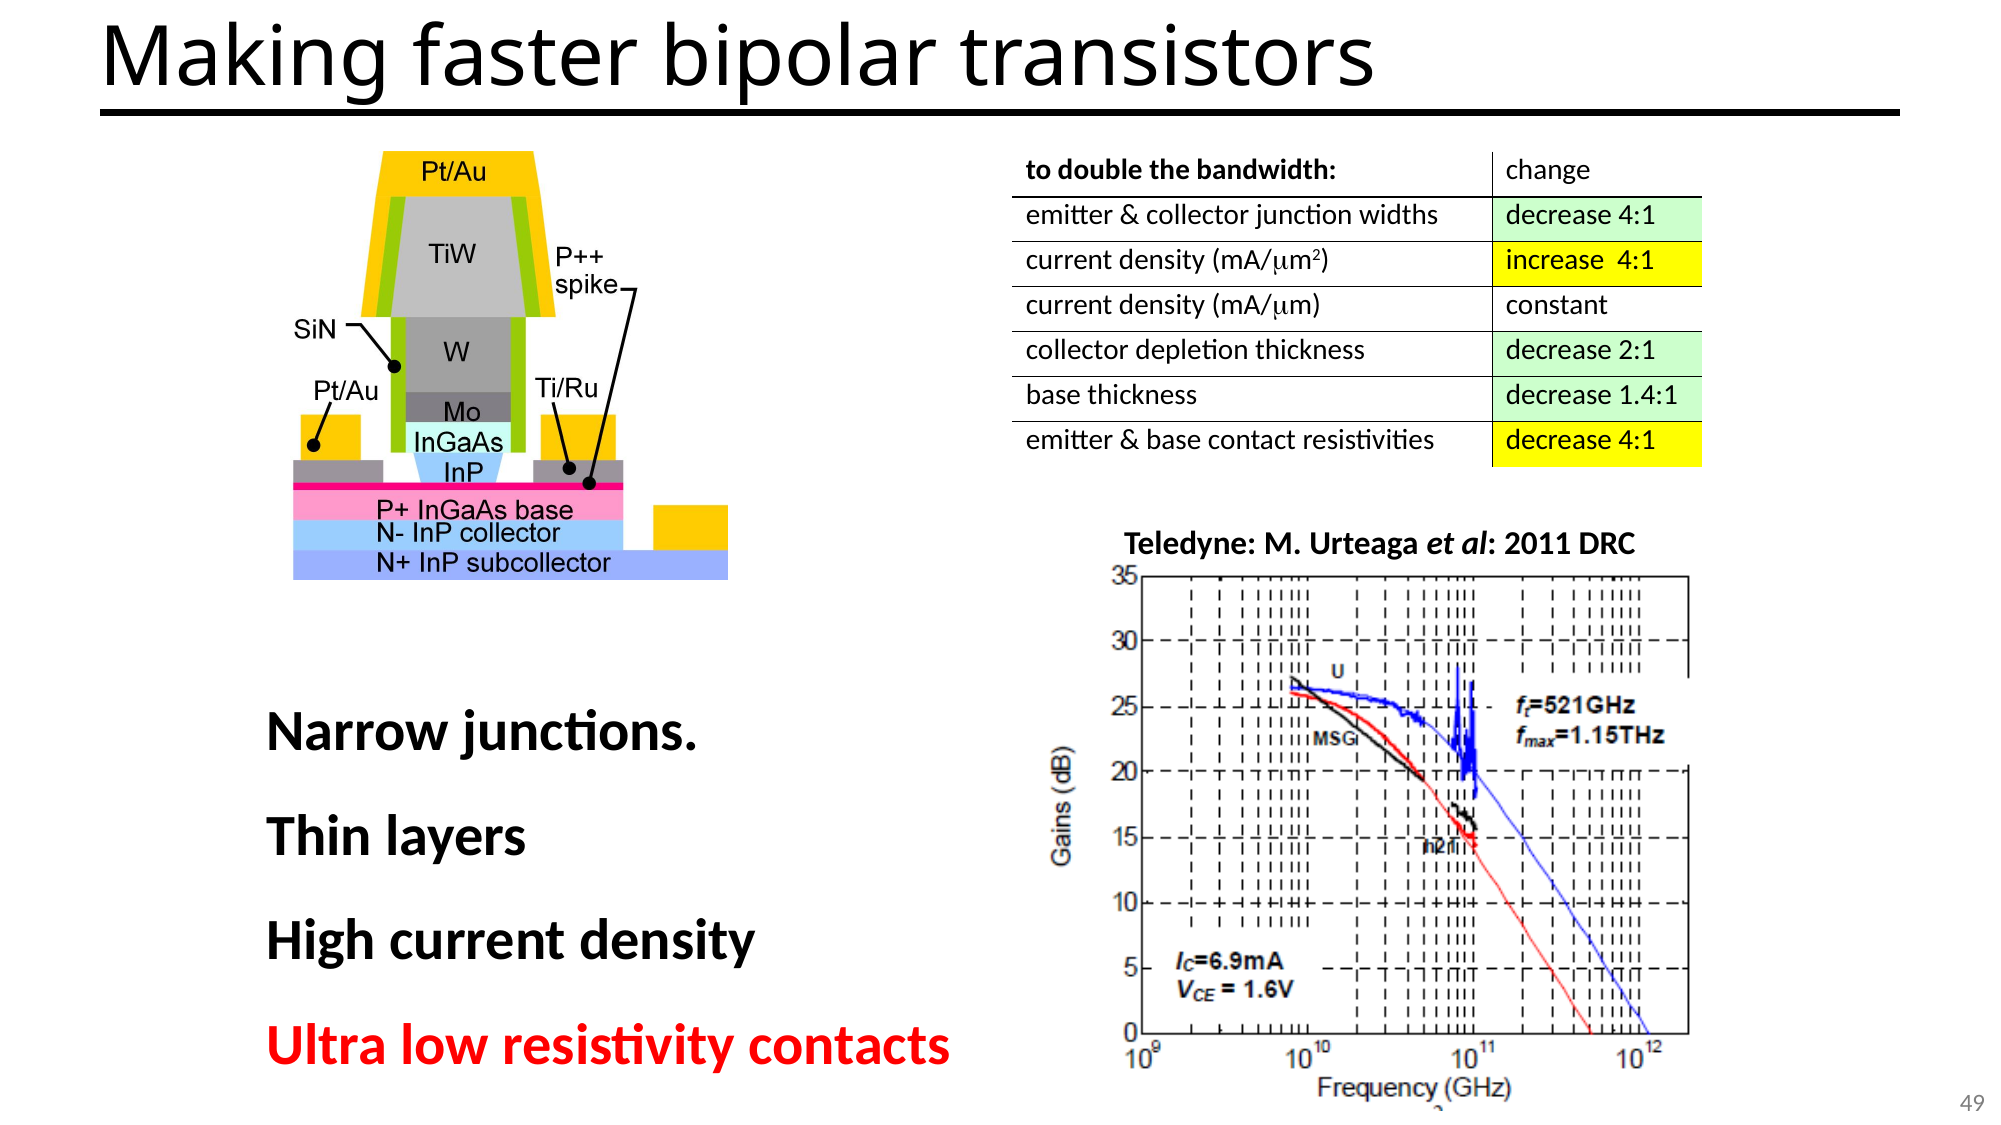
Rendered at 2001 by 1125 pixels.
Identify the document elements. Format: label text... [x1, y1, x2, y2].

table_cell emitter & collector junction widths [1012, 198, 1492, 241]
table_cell base thickness [1012, 377, 1492, 421]
text_box Teledyne: M. Urteaga et al: 2011 DRC [1124, 526, 1673, 560]
table_cell constant [1493, 287, 1702, 331]
table_cell decrease 4:1 [1493, 198, 1702, 241]
table_cell emitter & base contact resistivities [1012, 422, 1492, 467]
table_cell decrease 4:1 [1493, 422, 1702, 467]
picture [1011, 562, 1703, 1111]
table_cell decrease 2:1 [1493, 332, 1702, 376]
table_cell collector depletion thickness [1012, 332, 1492, 376]
text_box Narrow junctions. Thin layers High current density Ultra low resistivity contacts [252, 649, 991, 1084]
table_cell decrease 1.4:1 [1493, 377, 1702, 421]
table_cell increase 4:1 [1493, 242, 1702, 286]
table_cell current density (mA/mm) [1012, 287, 1492, 331]
table_header to double the bandwidth: [1012, 152, 1492, 196]
picture [290, 151, 729, 580]
table_cell current density (mA/mm2) [1012, 242, 1492, 286]
title Making faster bipolar transistors [99, 26, 1888, 93]
table_header change [1493, 152, 1702, 196]
